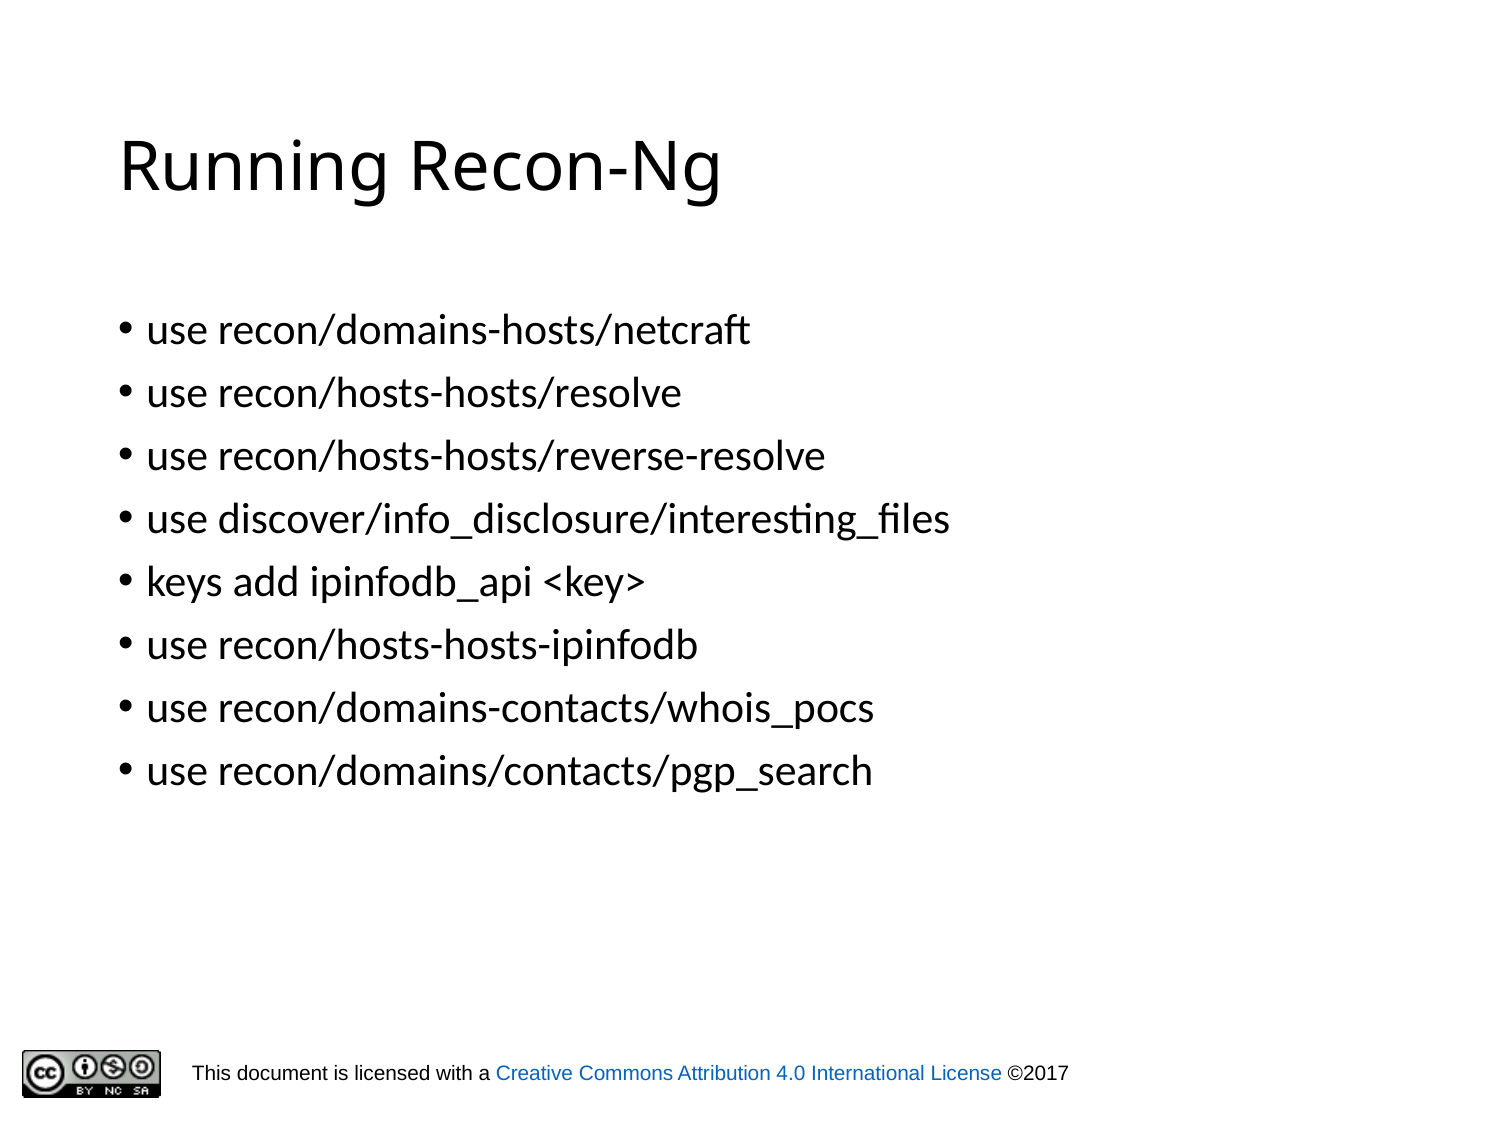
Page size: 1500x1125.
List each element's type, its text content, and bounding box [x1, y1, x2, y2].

list use recon/domains-hosts/netcraft use recon/hosts-hosts/resolve use recon/hosts-hosts/reverse-resolve use discover/info_disclosure/interesting_files keys add ipinfodb_api <key> use recon/hosts-hosts-ipinfodb use recon/domains-contacts/whois_pocs use recon/domains/contacts/pgp_search [103, 299, 1397, 1014]
picture [22, 1050, 161, 1098]
title Running Recon-Ng [103, 59, 1397, 278]
